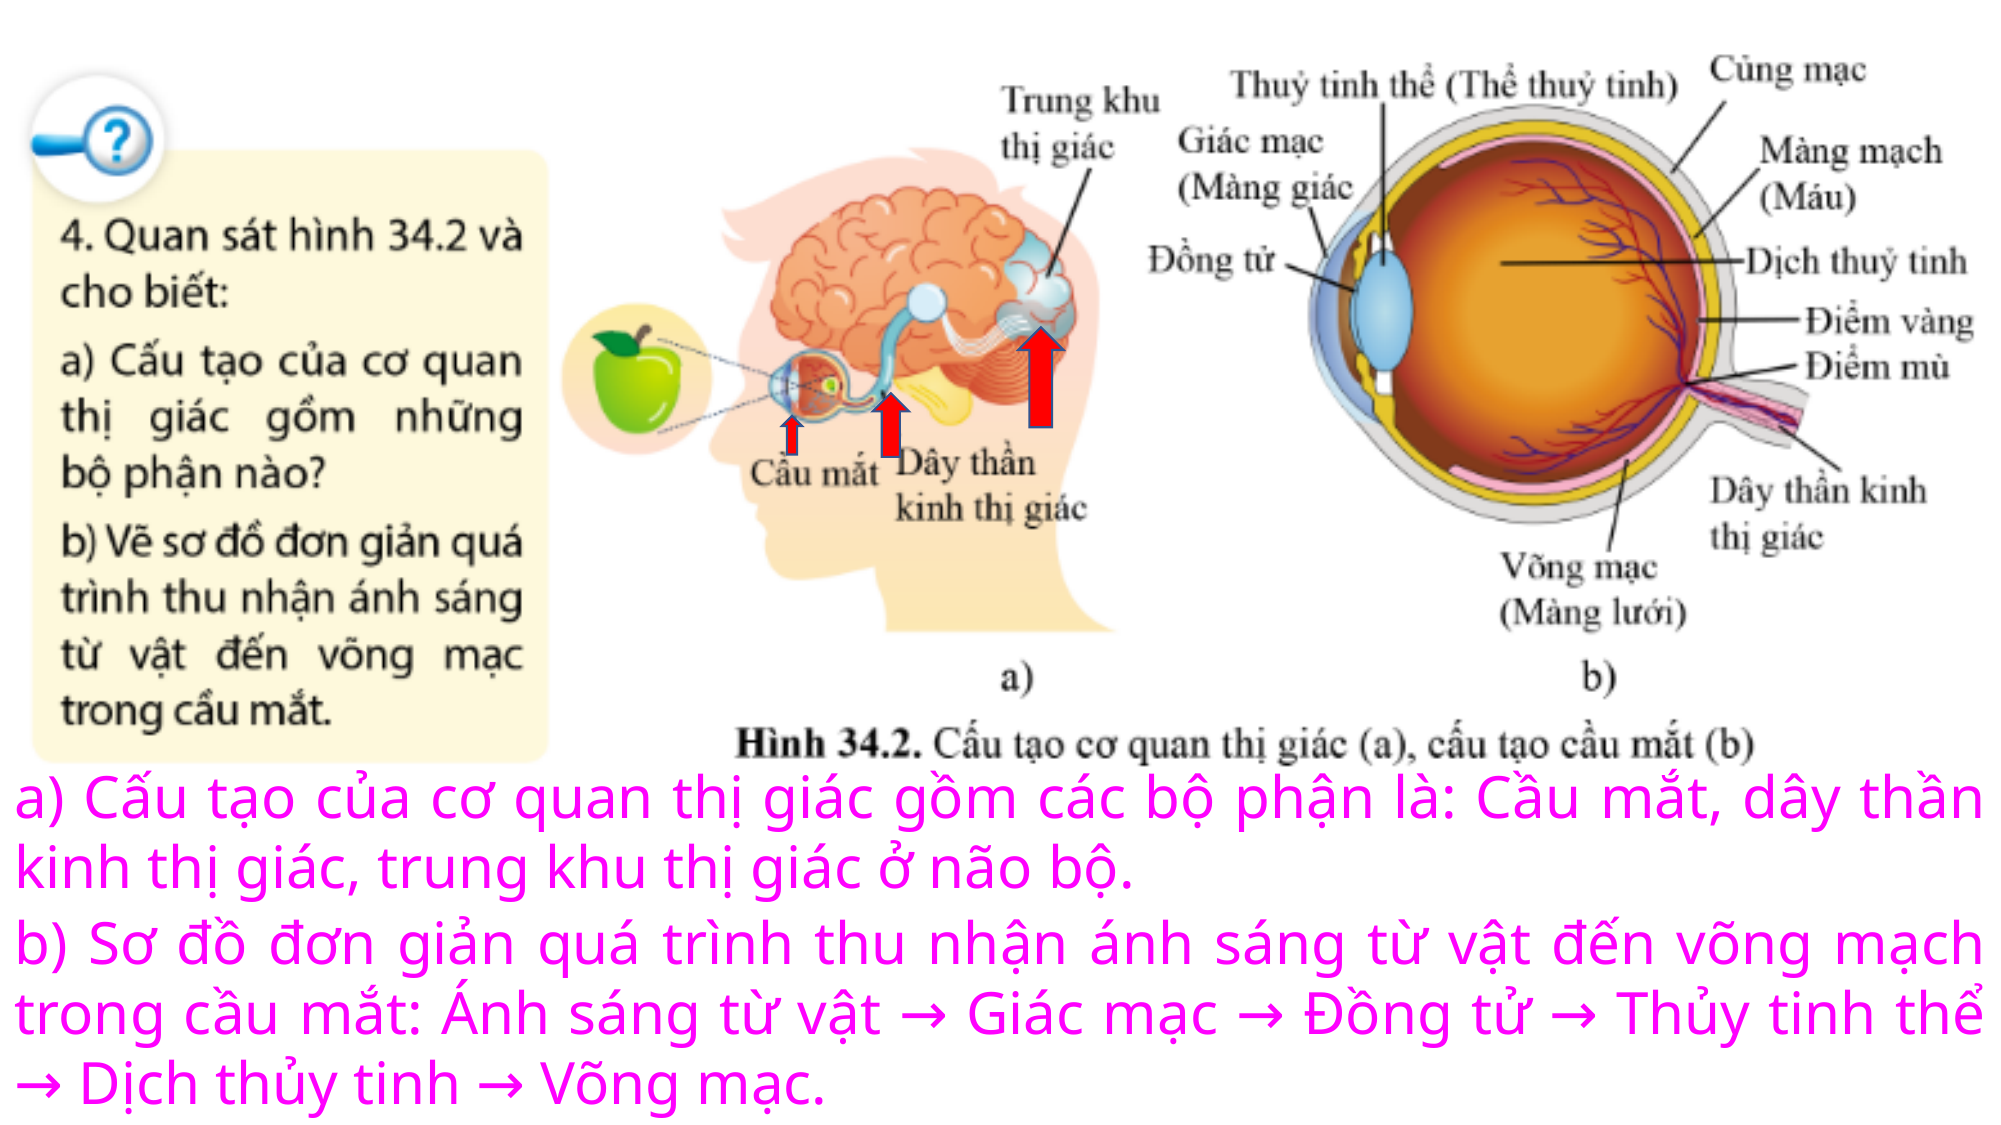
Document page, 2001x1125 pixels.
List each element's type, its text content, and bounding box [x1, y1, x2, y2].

picture [0, 0, 2000, 795]
text_box b) Sơ đồ đơn giản quá trình thu nhận ánh sáng từ vật đến võng mạch trong cầu mắt: Ánh sáng từ vật → Giác mạc → Đồng tử → Thủy tinh thể → Dịch thủy tinh → Võng mạc. [0, 898, 2000, 1124]
text_box a) Cấu tạo của cơ quan thị giác gồm các bộ phận là: Cầu mắt, dây thần kinh thị giác, trung khu thị giác ở não bộ. [0, 795, 2000, 898]
